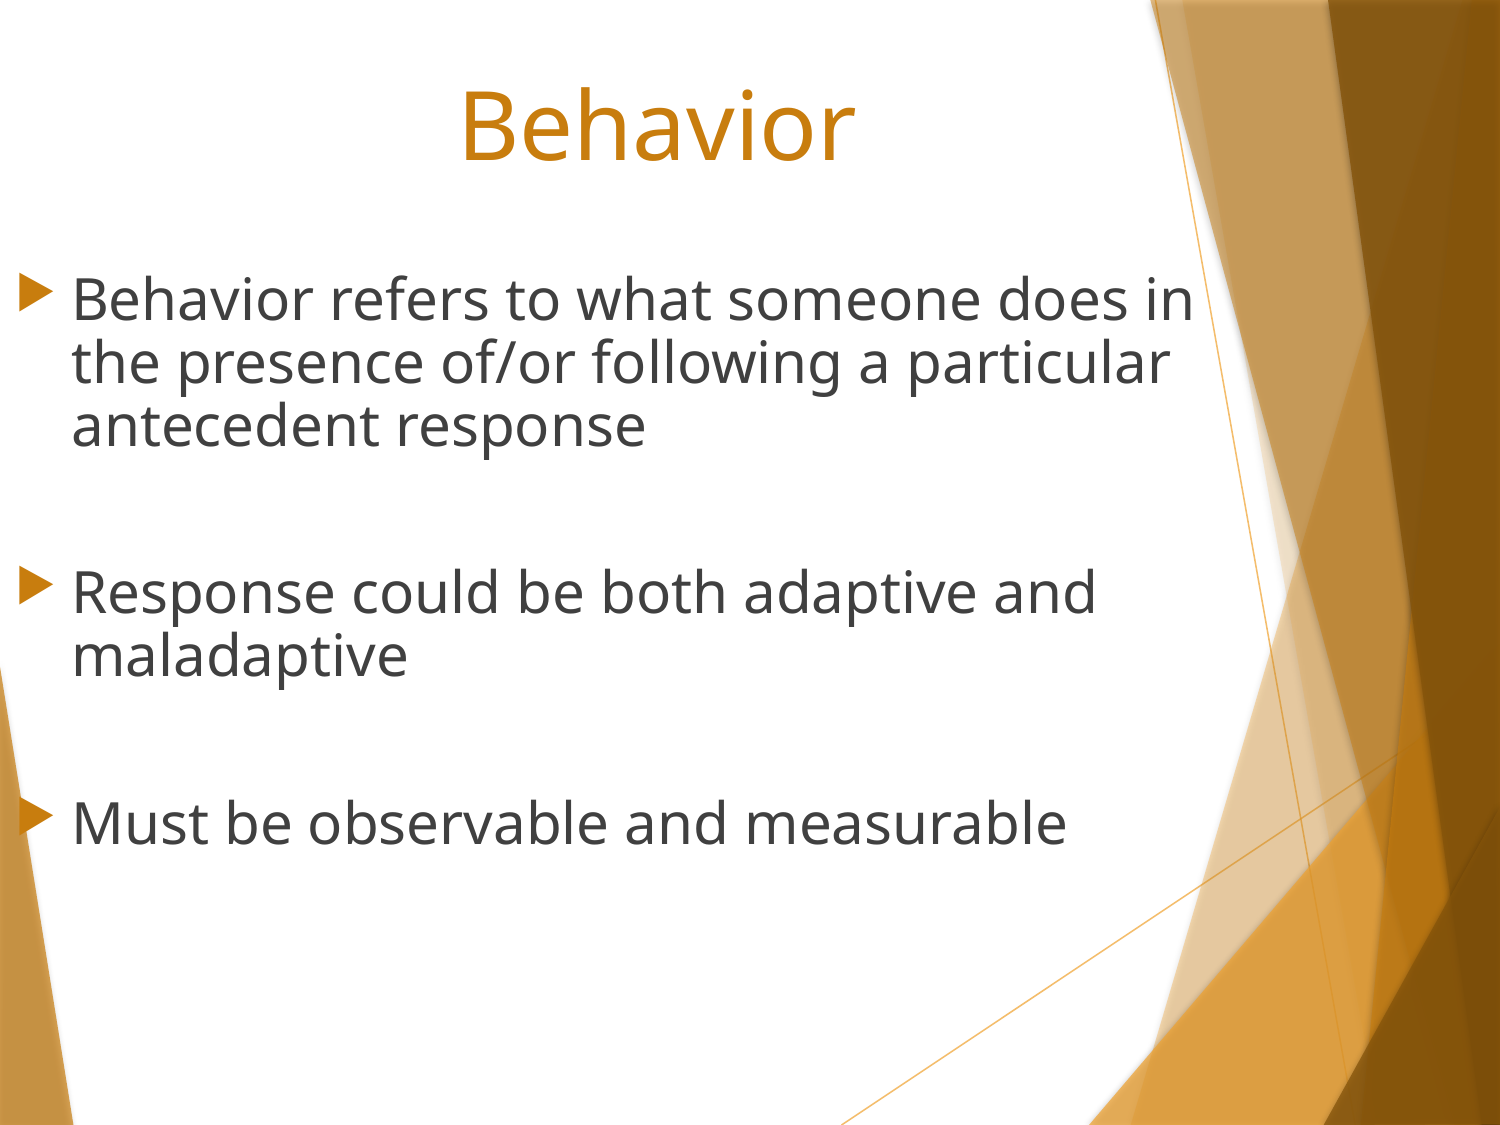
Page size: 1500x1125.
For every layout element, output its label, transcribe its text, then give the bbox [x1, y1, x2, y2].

list Behavior refers to what someone does in the presence of/or following a particular antecedent response Response could be both adaptive and maladaptive Must be observable and measurable [0, 262, 1300, 988]
title Behavior [0, 37, 1315, 188]
